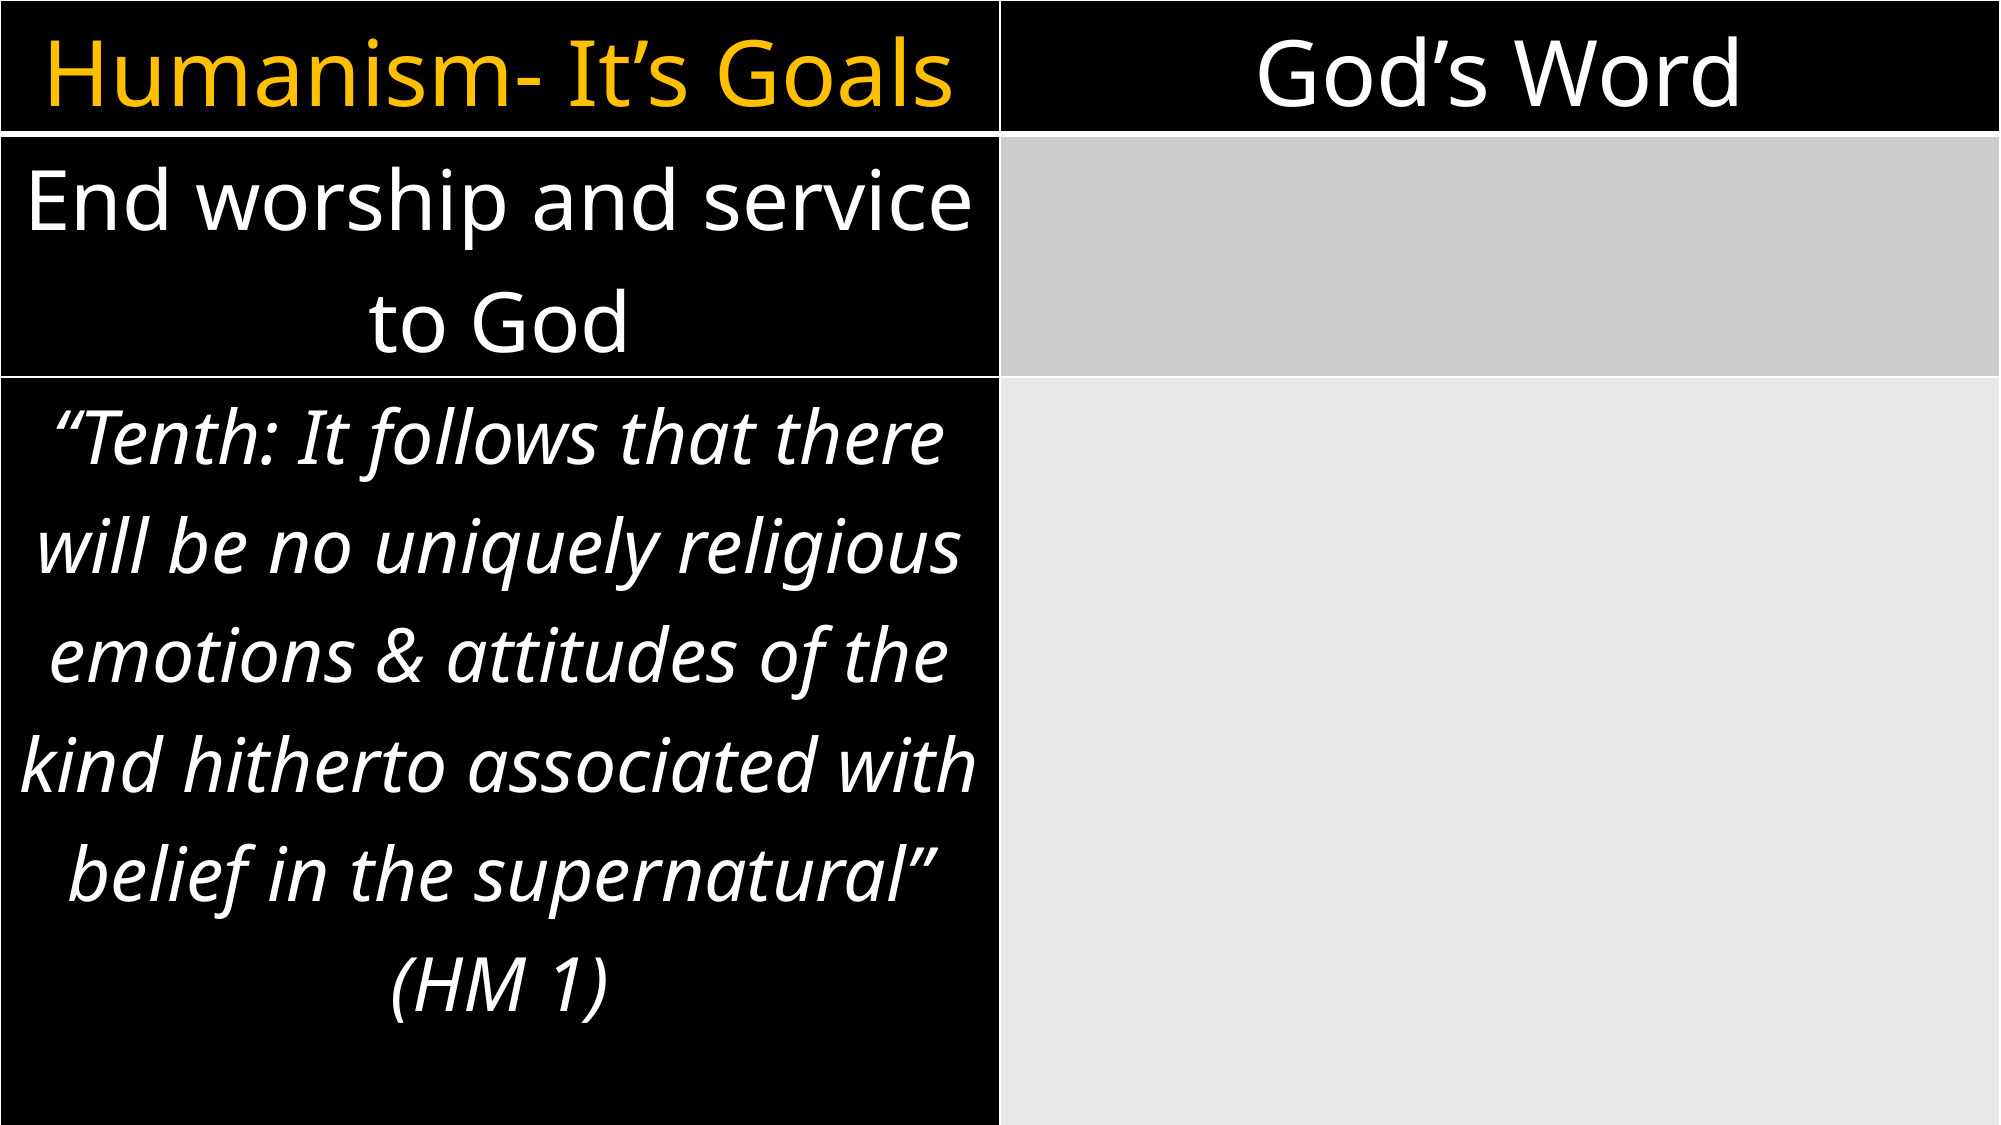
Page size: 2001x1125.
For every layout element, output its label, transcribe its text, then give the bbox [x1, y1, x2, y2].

table_header God’s Word [1001, 1, 1999, 131]
table_cell End worship and service to God [1, 137, 999, 376]
table_cell [1001, 378, 1999, 1125]
table_header Humanism- It’s Goals [1, 1, 999, 131]
table_cell [1001, 137, 1999, 376]
table_cell “Tenth: It follows that there will be no uniquely religious emotions & attitudes of the kind hitherto associated with belief in the supernatural” (HM 1) [1, 378, 999, 1125]
